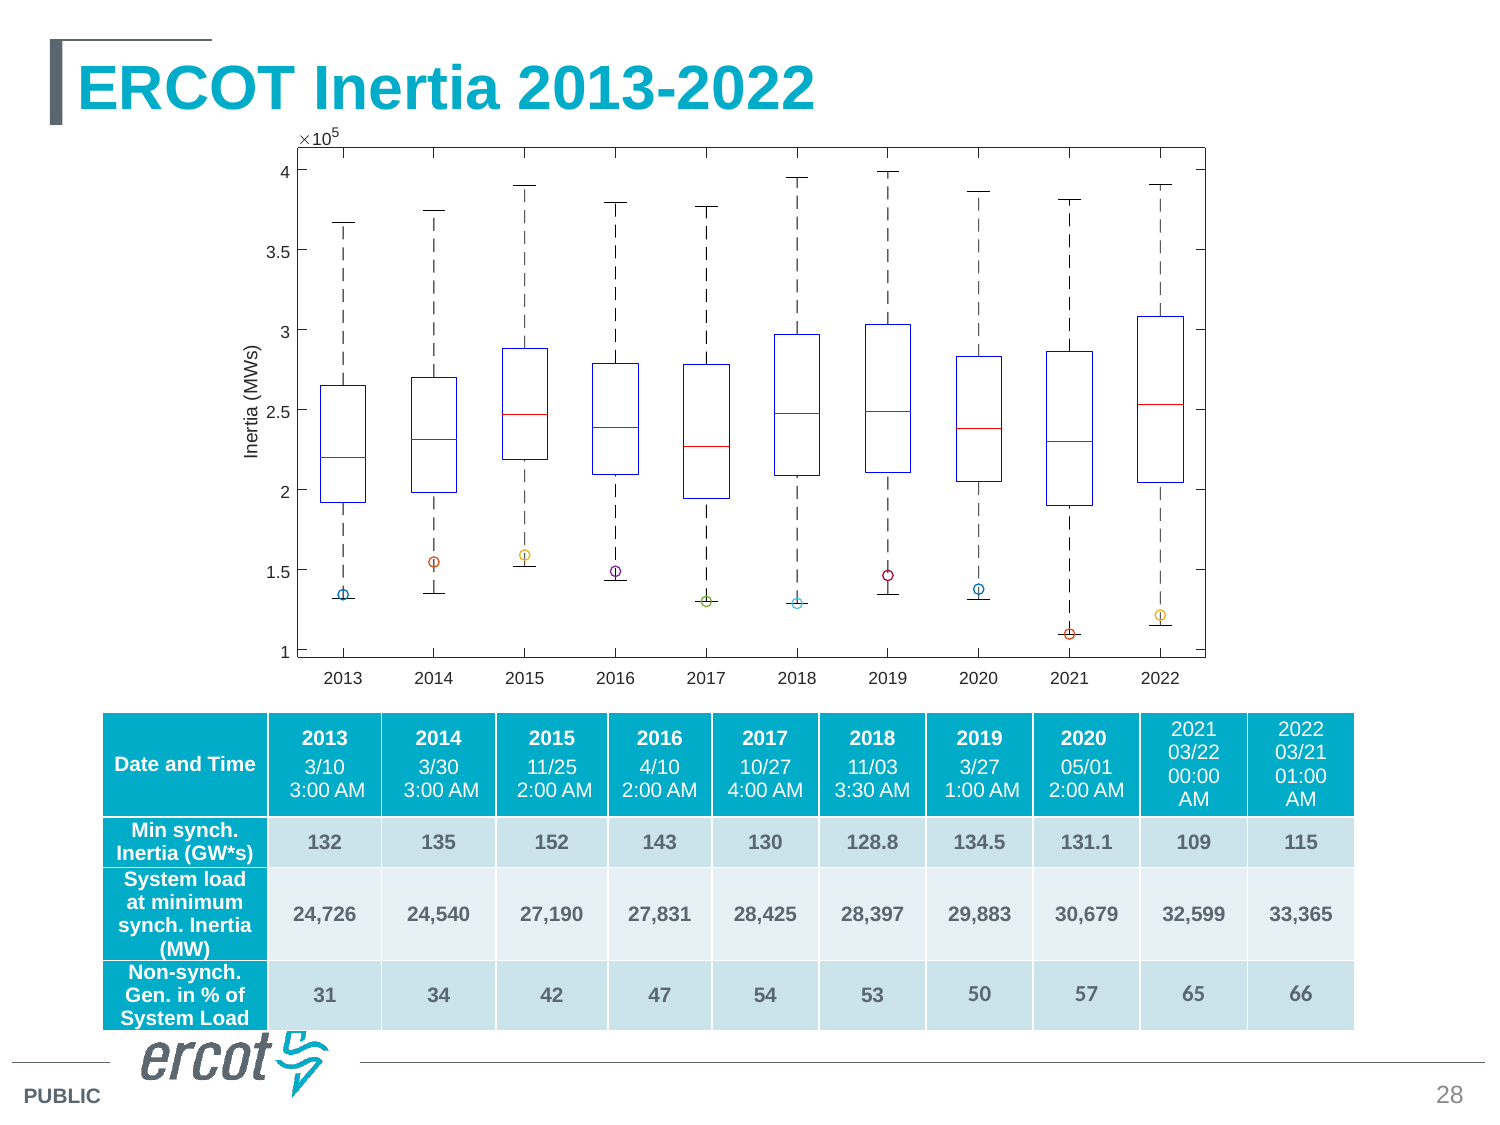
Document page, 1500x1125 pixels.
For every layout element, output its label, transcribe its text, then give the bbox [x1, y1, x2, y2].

table_cell 28,425 [713, 868, 818, 960]
table_cell Non-synch. Gen. in % of System Load [103, 961, 267, 1030]
table_cell 135 [382, 818, 495, 867]
table_header 2013 3/10 3:00 AM [269, 734, 381, 816]
table_cell 30,679 [1034, 868, 1139, 960]
table_header 2022 03/21 01:00 AM [1248, 713, 1354, 816]
table_cell 29,883 [927, 868, 1032, 960]
table_cell 109 [1141, 818, 1247, 867]
table_cell 152 [497, 818, 607, 867]
table_cell 42 [497, 961, 607, 1030]
table_header 2014 3/30 3:00 AM [382, 734, 495, 816]
table_cell 131.1 [1034, 818, 1139, 867]
table_cell 57 [1034, 961, 1139, 1030]
table_cell 130 [713, 818, 818, 867]
table_cell 33,365 [1248, 868, 1354, 960]
table_cell 34 [382, 961, 495, 1030]
table_cell 24,540 [382, 868, 495, 960]
table_cell 50 [927, 961, 1032, 1030]
table_cell 65 [1141, 961, 1247, 1030]
picture [137, 1031, 332, 1100]
table_header 2017 10/27 4:00 AM [713, 734, 818, 816]
table_cell 24,726 [269, 868, 381, 960]
table_header 2021 03/22 00:00 AM [1141, 734, 1247, 816]
table_cell 31 [269, 961, 381, 1030]
table_header Date and Time [103, 713, 267, 816]
slide_number 28 [1412, 1076, 1488, 1112]
table_cell 132 [269, 818, 381, 867]
table_cell 54 [713, 961, 818, 1030]
table_cell 47 [609, 961, 711, 1030]
table_cell 143 [609, 818, 711, 867]
table_cell 115 [1248, 818, 1354, 867]
table_cell 27,831 [609, 868, 711, 960]
table_cell 32,599 [1141, 868, 1247, 960]
table_header 2018 11/03 3:30 AM [820, 734, 925, 816]
table_cell 134.5 [927, 818, 1032, 867]
table_cell System load at minimum synch. Inertia (MW) [103, 868, 267, 960]
title ERCOT Inertia 2013-2022 [62, 39, 1450, 125]
table_cell 128.8 [820, 818, 925, 867]
picture [144, 100, 1316, 726]
table_cell 66 [1248, 961, 1354, 1030]
table_header 2016 4/10 2:00 AM [609, 734, 711, 816]
table_header 2019 3/27 1:00 AM [927, 734, 1032, 816]
table_header 2020 05/01 2:00 AM [1034, 734, 1139, 816]
table_header 2015 11/25 2:00 AM [497, 734, 607, 816]
table_cell 28,397 [820, 868, 925, 960]
table_cell 27,190 [497, 868, 607, 960]
table_cell Min synch. Inertia (GW*s) [103, 818, 267, 867]
table_cell 53 [820, 961, 925, 1030]
